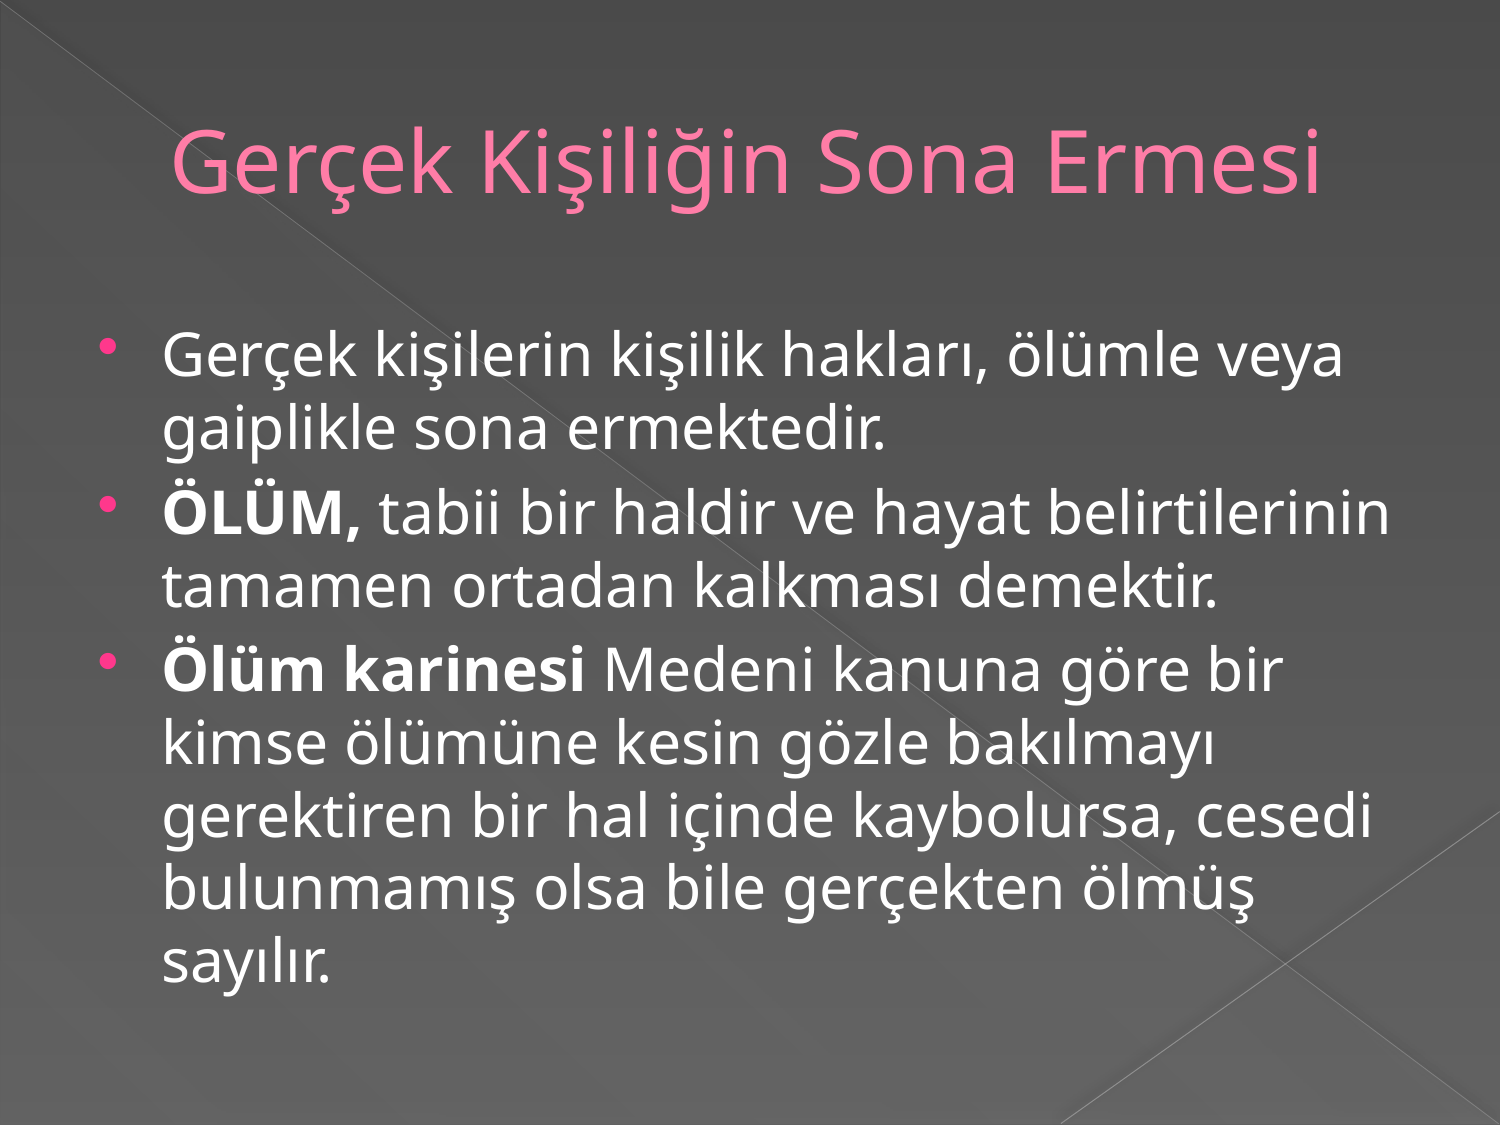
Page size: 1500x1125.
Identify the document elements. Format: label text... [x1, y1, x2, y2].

list Gerçek kişilerin kişilik hakları, ölümle veya gaiplikle sona ermektedir. ÖLÜM, tabii bir haldir ve hayat belirtilerinin tamamen ortadan kalkması demektir. Ölüm karinesi Medeni kanuna göre bir kimse ölümüne kesin gözle bakılmayı gerektiren bir hal içinde kaybolursa, cesedi bulunmamış olsa bile gerçekten ölmüş sayılır. [75, 308, 1425, 1059]
title Gerçek Kişiliğin Sona Ermesi [75, 43, 1425, 274]
